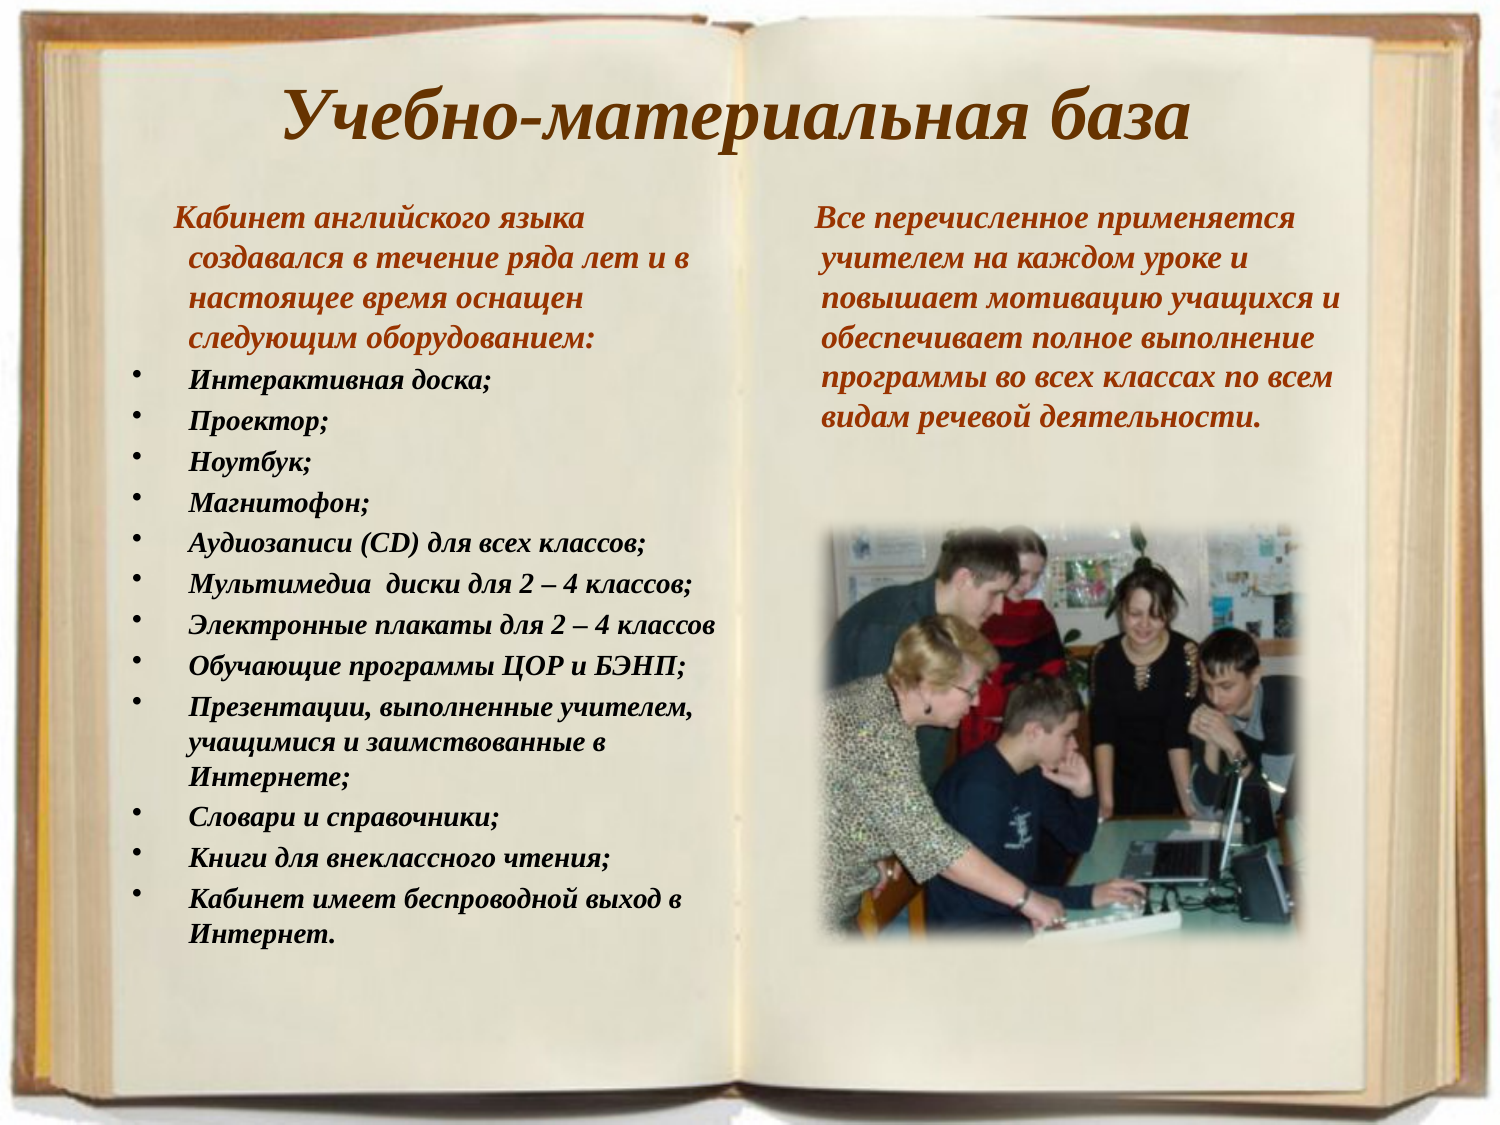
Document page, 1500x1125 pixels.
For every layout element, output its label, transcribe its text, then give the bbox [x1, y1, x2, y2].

list Все перечисленное применяется учителем на каждом уроке и повышает мотивацию учащихся и обеспечивает полное выполнение программы во всех классах по всем видам речевой деятельности. [749, 187, 1384, 982]
list Кабинет английского языка создавался в течение ряда лет и в настоящее время оснащен следующим оборудованием: Интерактивная доска; Проектор; Ноутбук; Магнитофон; Аудиозаписи (CD) для всех классов; Мультимедиа диски для 2 – 4 классов; Электронные плакаты для 2 – 4 классов Обучающие программы ЦОР и БЭНП; Презентации, выполненные учителем, учащимися и заимствованные в Интернете; Словари и справочники; Книги для внеклассного чтения; Кабинет имеет беспроводной выход в Интернет. [116, 187, 745, 931]
title Учебно-материальная база [70, 70, 1421, 259]
picture [0, 0, 1500, 1125]
